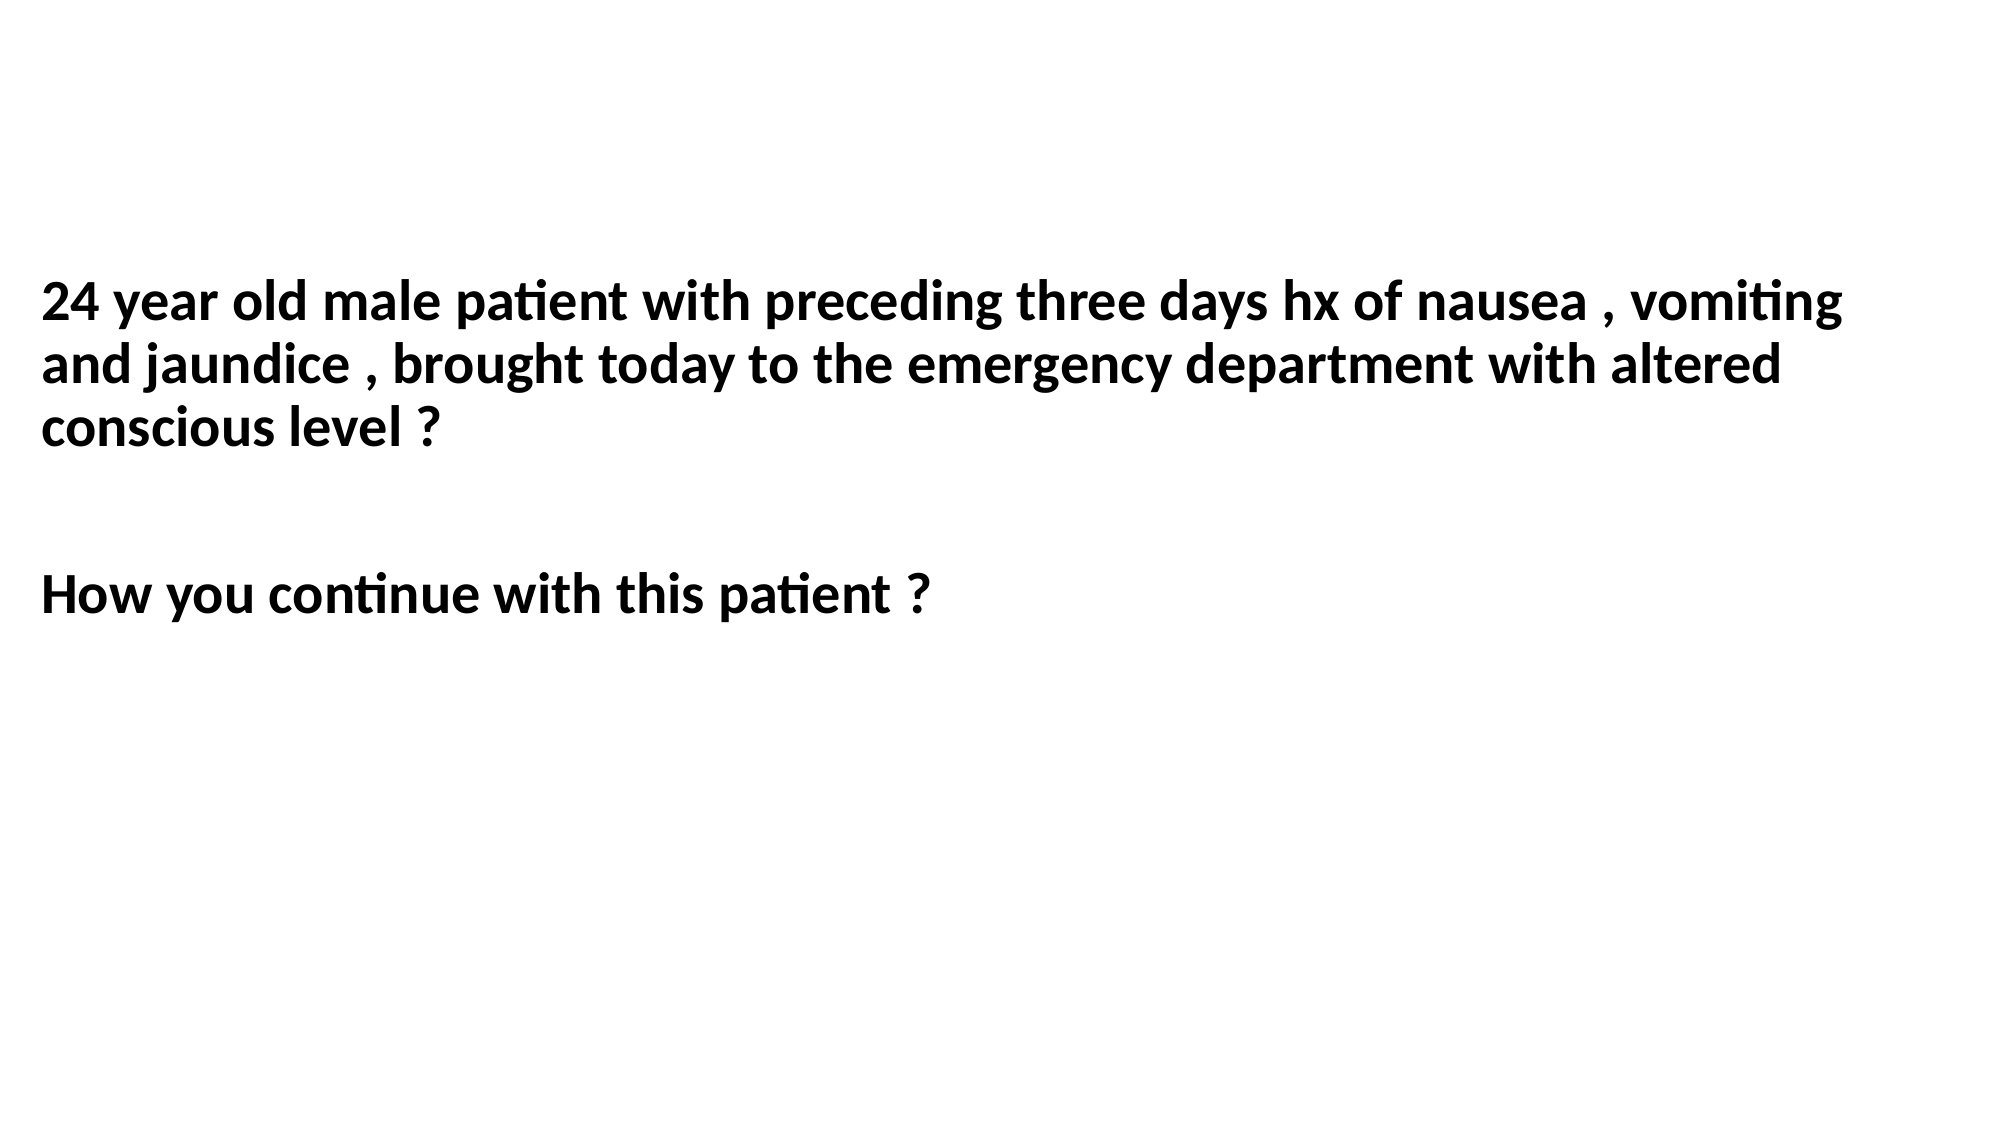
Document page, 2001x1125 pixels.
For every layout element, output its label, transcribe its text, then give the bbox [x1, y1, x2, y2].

list 24 year old male patient with preceding three days hx of nausea , vomiting and jaundice , brought today to the emergency department with altered conscious level ? How you continue with this patient ? [26, 88, 1939, 1098]
